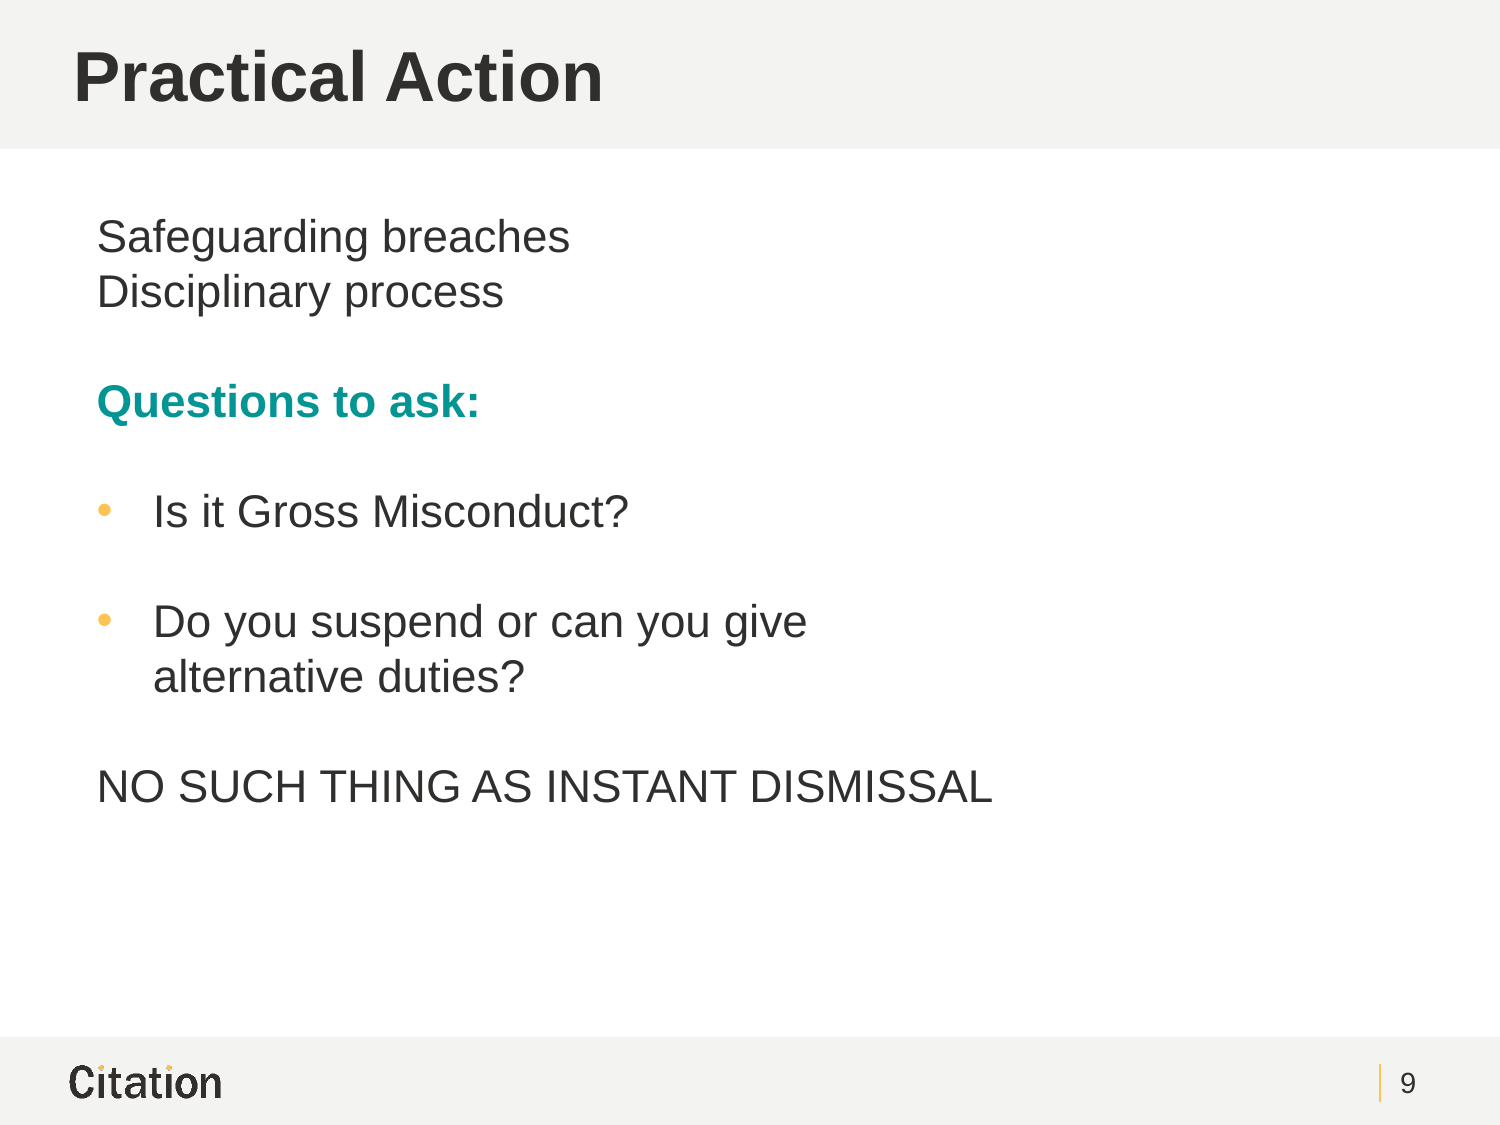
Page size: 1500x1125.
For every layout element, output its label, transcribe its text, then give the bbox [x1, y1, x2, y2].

title Practical Action [58, 23, 1442, 148]
picture [68, 1064, 221, 1099]
subtitle Safeguarding breaches Disciplinary process Questions to ask: Is it Gross Misconduct? Do you suspend or can you give alternative duties? NO SUCH THING AS INSTANT DISMISSAL [81, 199, 1020, 997]
